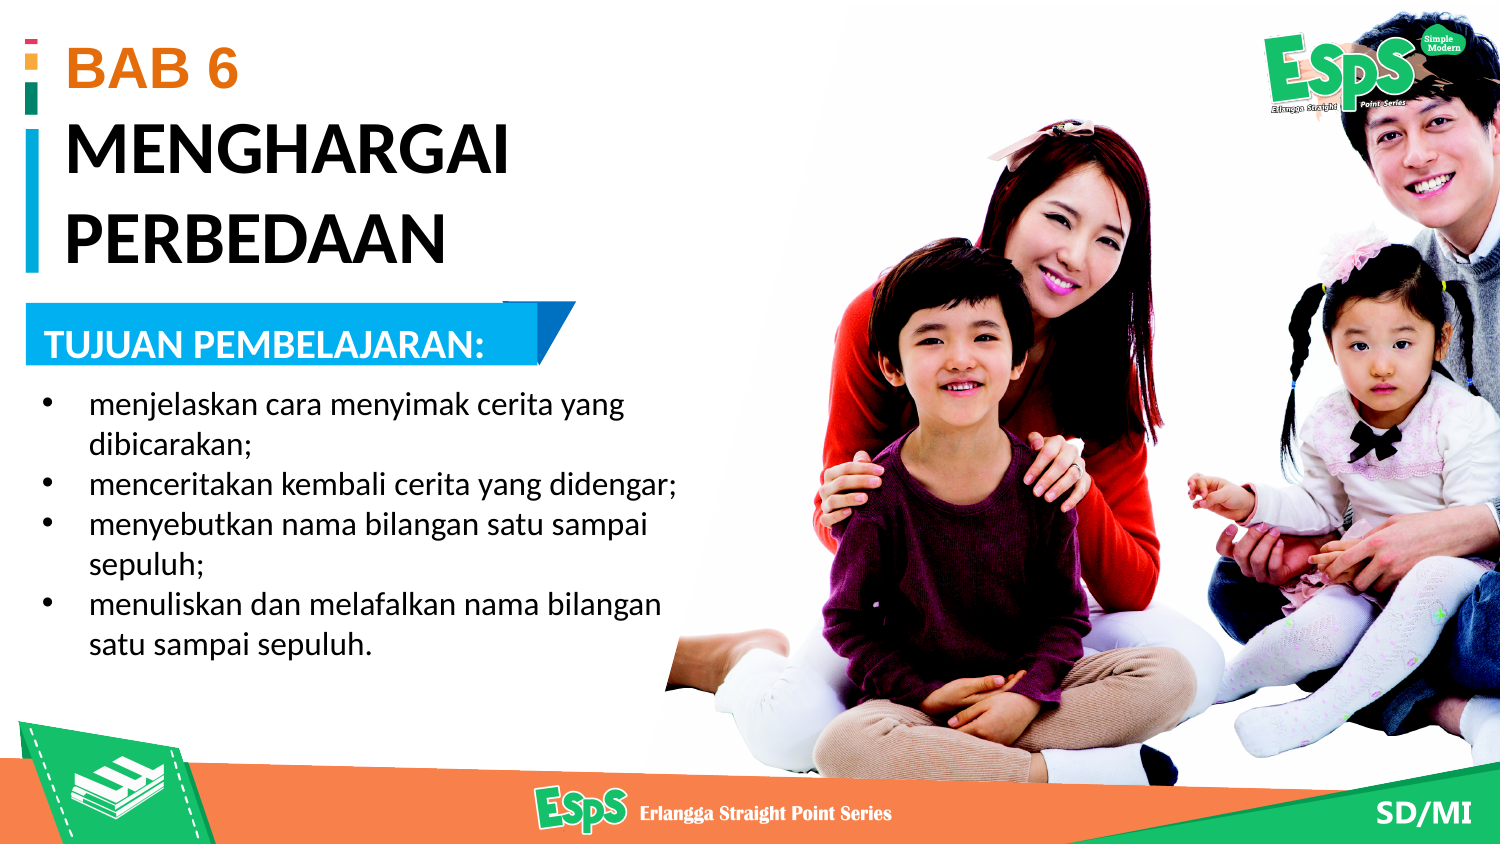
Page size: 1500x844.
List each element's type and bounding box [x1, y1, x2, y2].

text_box [49, 22, 810, 288]
picture [25, 39, 39, 128]
picture [0, 2, 1500, 844]
text_box [25, 284, 699, 674]
